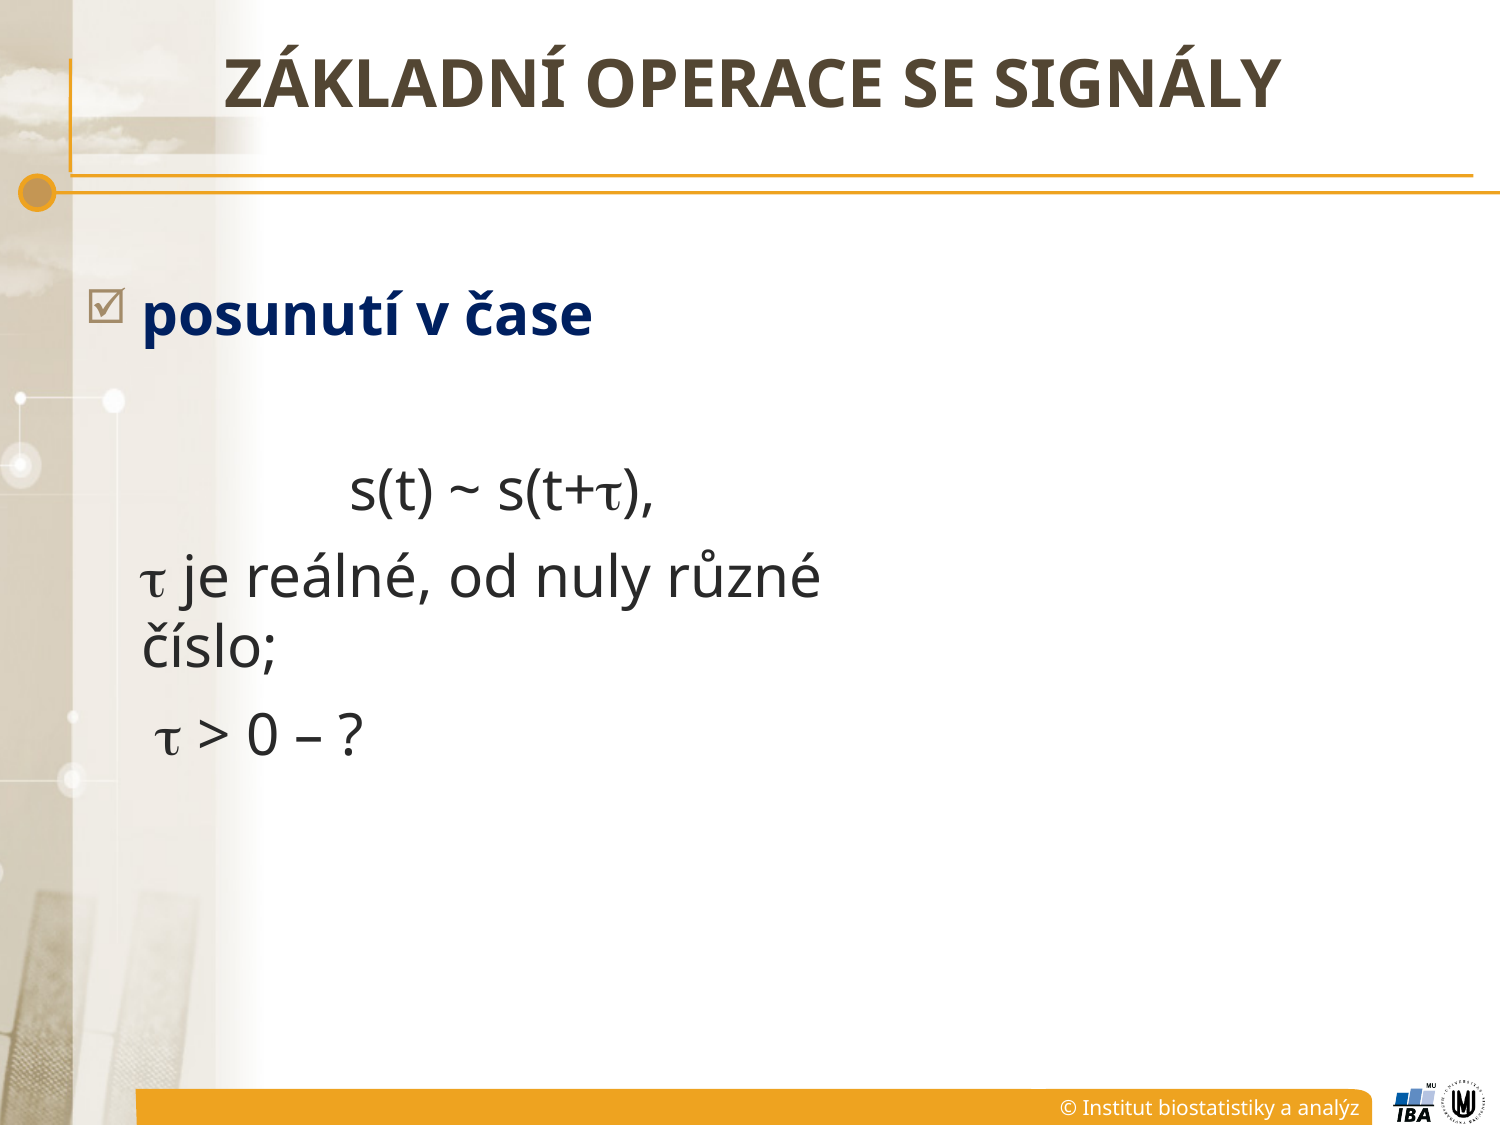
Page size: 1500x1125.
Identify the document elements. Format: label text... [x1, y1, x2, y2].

picture [0, 0, 278, 1125]
title ZÁKLADNÍ OPERACE SE SIGNÁLY [70, 23, 1438, 149]
list posunutí v čase s(t) ~ s(t+),  je reálné, od nuly různé číslo;  > 0 – ? [70, 269, 936, 956]
picture [1393, 1083, 1436, 1122]
picture [1441, 1080, 1485, 1124]
